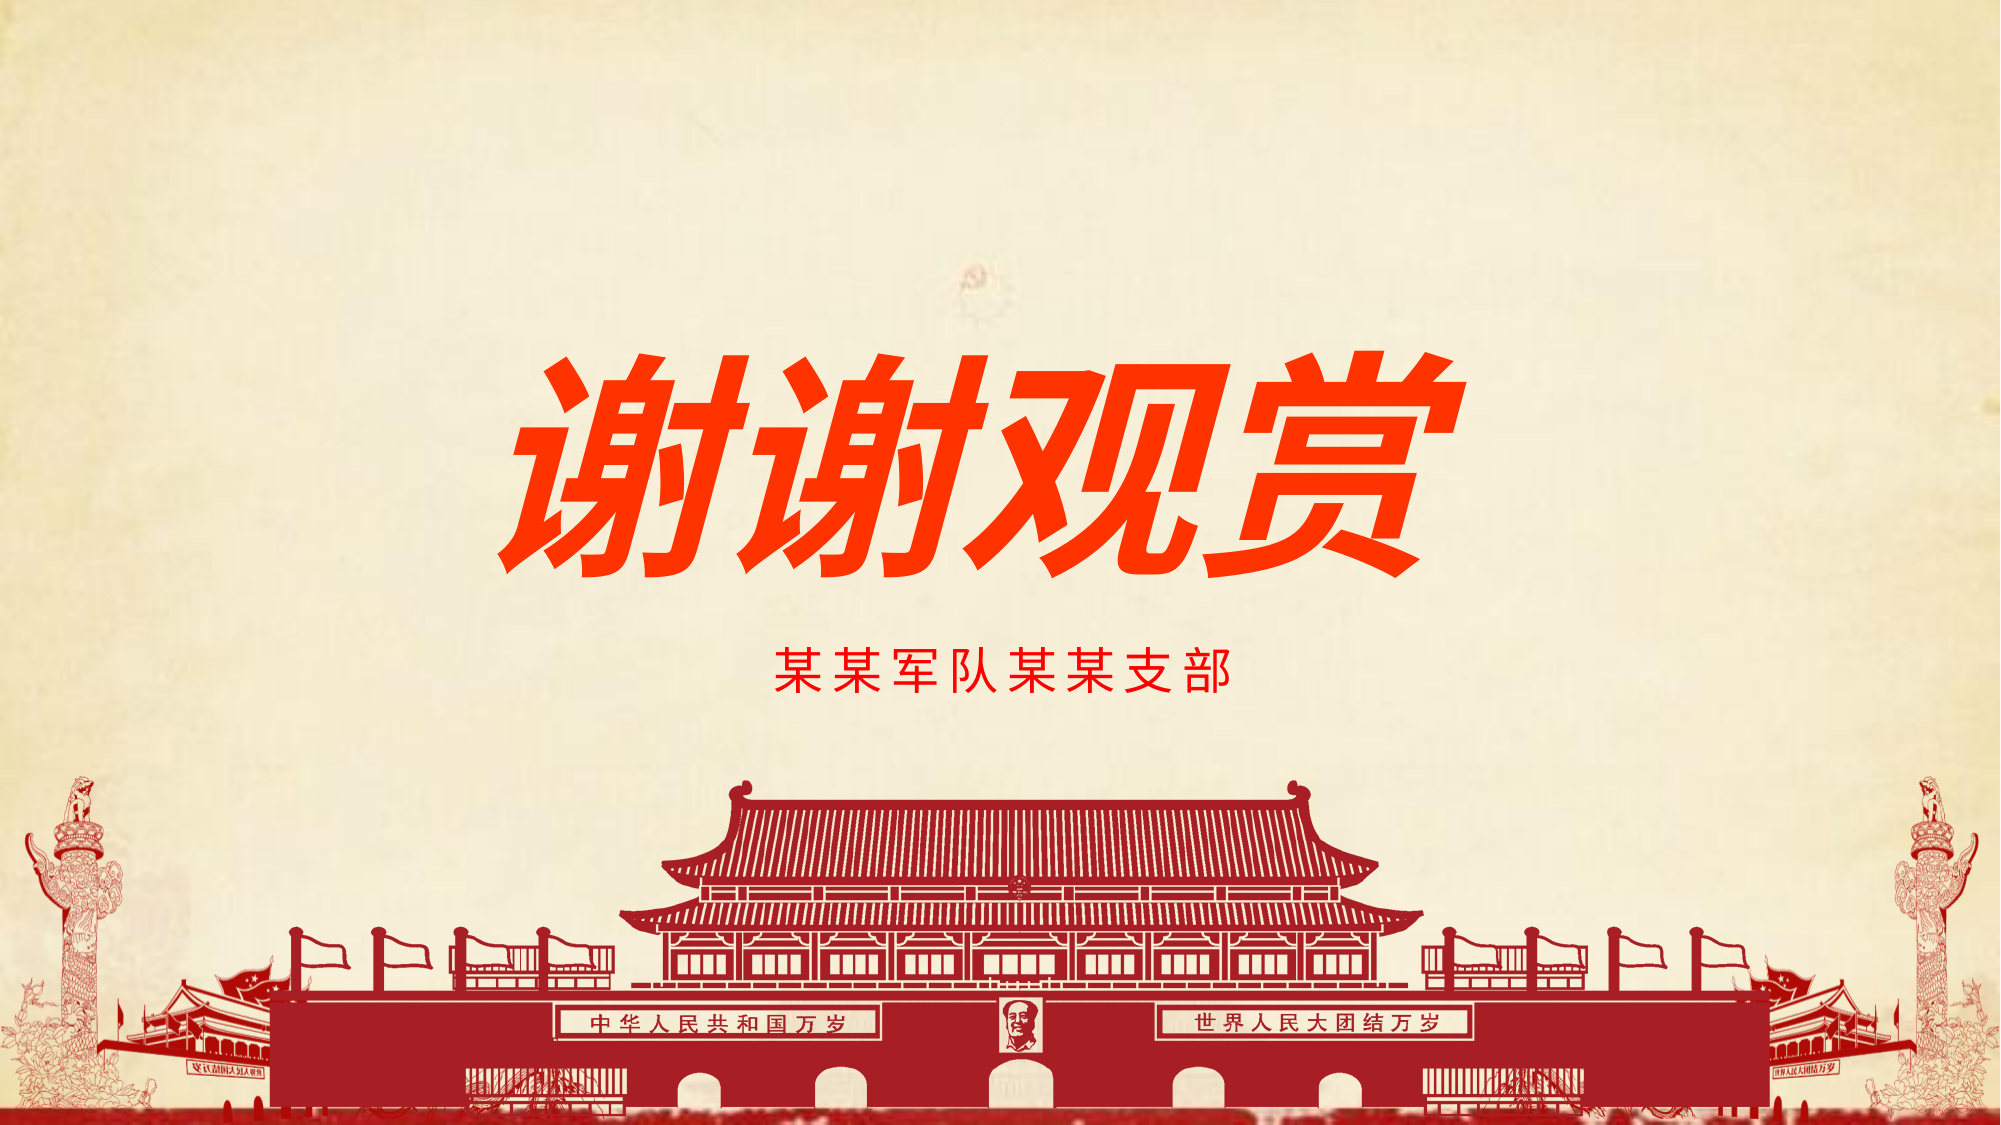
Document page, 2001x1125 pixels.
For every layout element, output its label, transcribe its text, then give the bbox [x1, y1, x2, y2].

text_box 谢谢观赏 [462, 310, 1646, 613]
text_box 某某军队某某支部 [386, 631, 1620, 635]
picture [0, 0, 2001, 1125]
